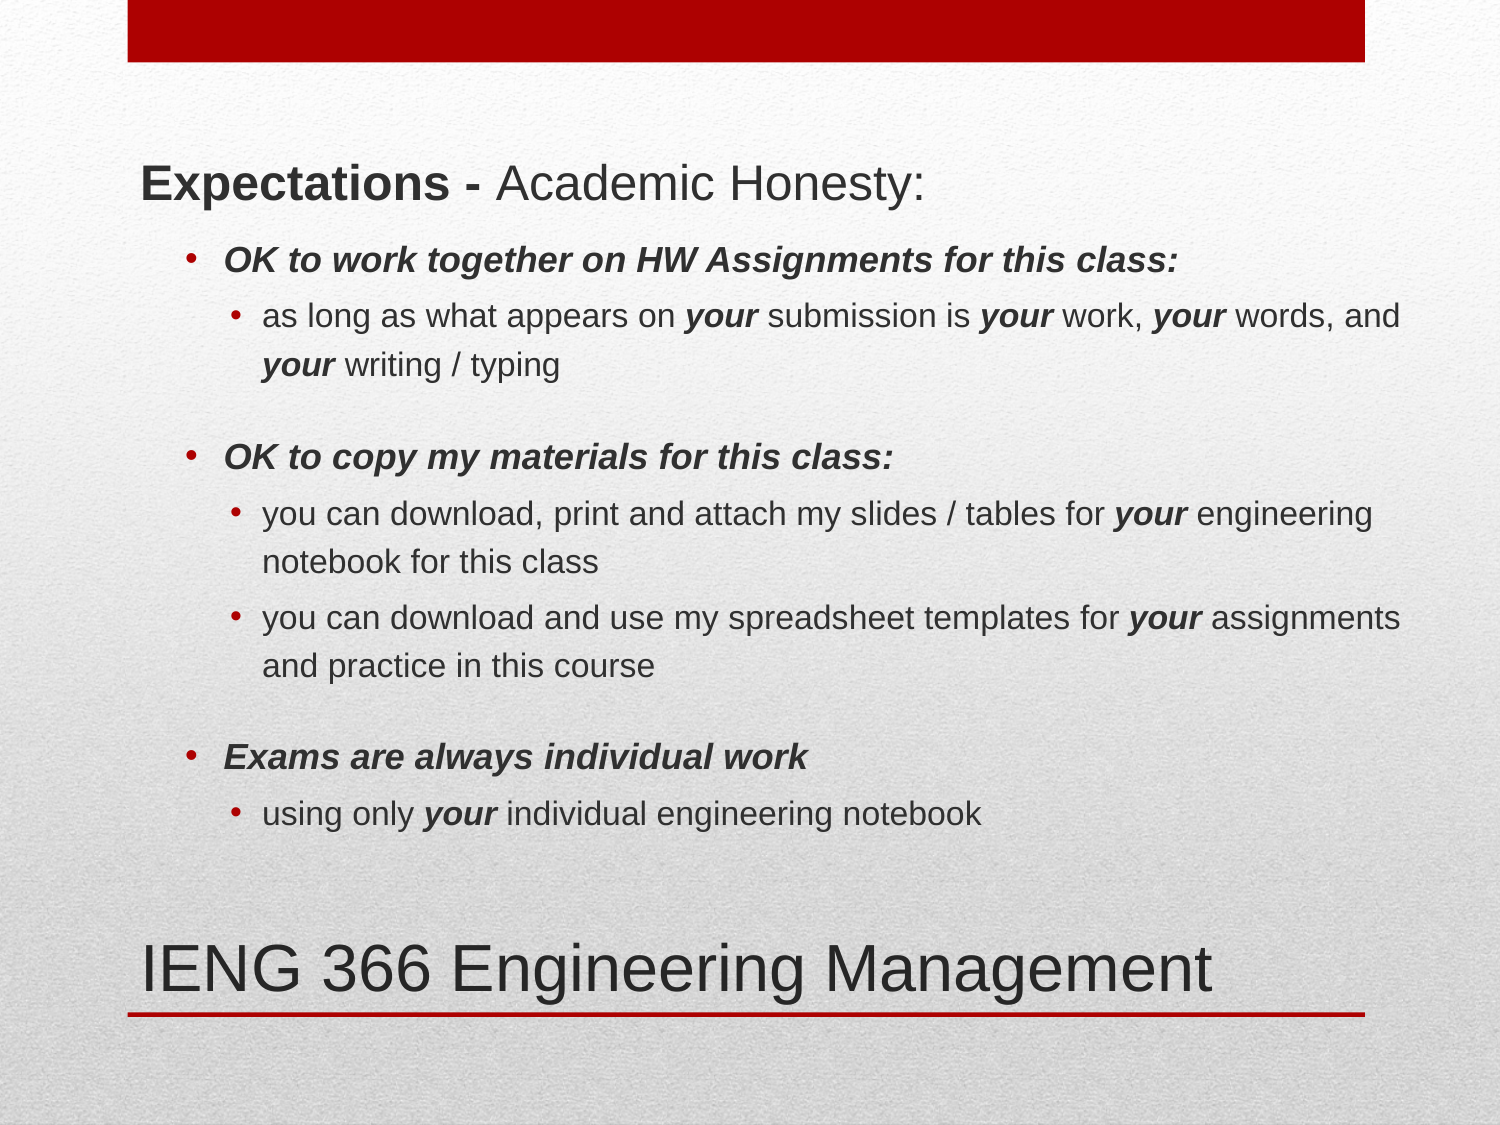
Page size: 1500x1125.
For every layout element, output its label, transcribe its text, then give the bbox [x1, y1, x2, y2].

title IENG 366 Engineering Management [125, 912, 1363, 1013]
list Expectations - Academic Honesty: OK to work together on HW Assignments for this class: as long as what appears on your submission is your work, your words, and your writing / typing OK to copy my materials for this class: you can download, print and attach my slides / tables for your engineering notebook for this class you can download and use my spreadsheet templates for your assignments and practice in this course Exams are always individual work using only your individual engineering notebook [125, 149, 1425, 850]
